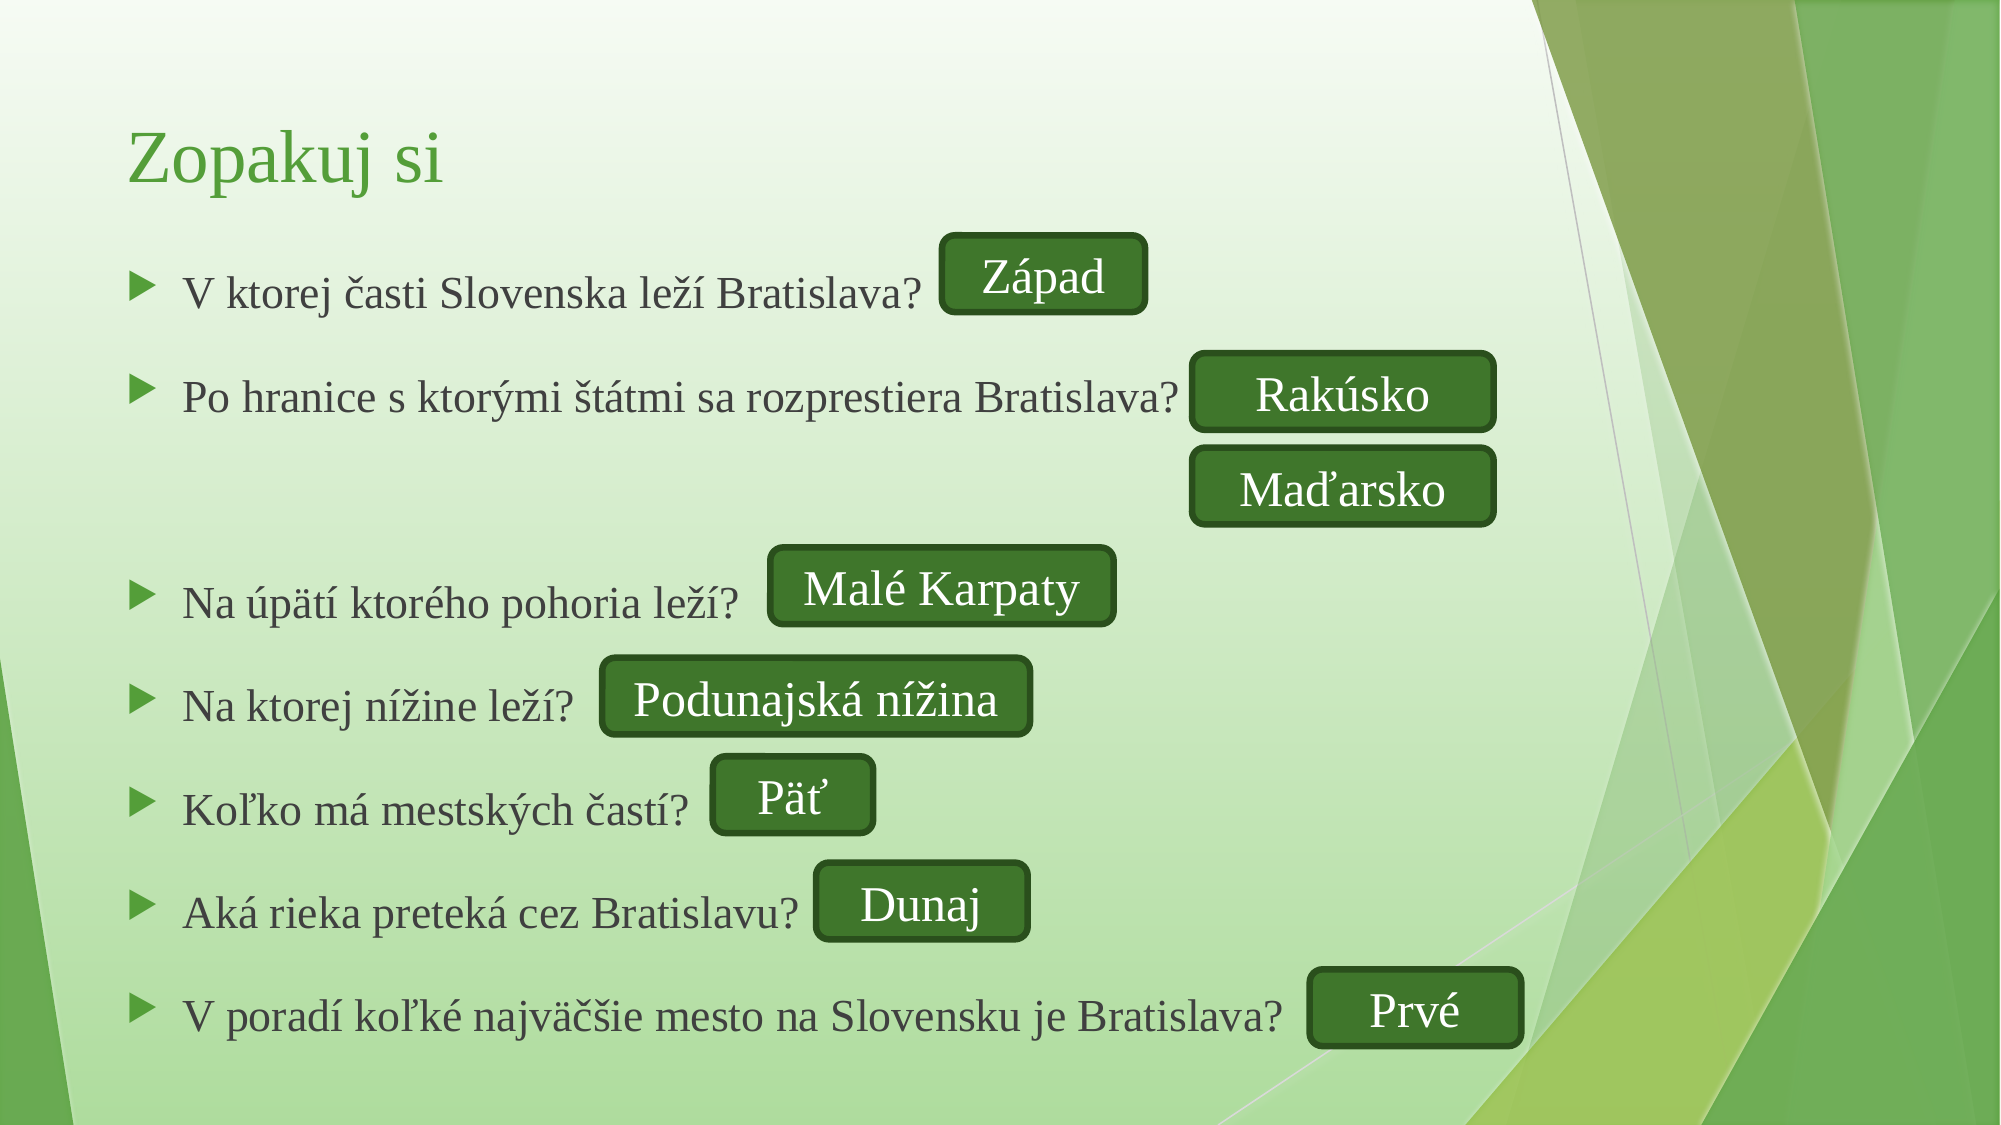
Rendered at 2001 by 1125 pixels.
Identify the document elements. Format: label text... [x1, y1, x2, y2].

list V ktorej časti Slovenska leží Bratislava? Po hranice s ktorými štátmi sa rozprestiera Bratislava? Na úpätí ktorého pohoria leží? Na ktorej nížine leží? Koľko má mestských častí? Aká rieka preteká cez Bratislavu? V poradí koľké najväčšie mesto na Slovensku je Bratislava? [111, 228, 1522, 1076]
text_box Podunajská nížina [598, 654, 1034, 738]
text_box Malé Karpaty [766, 544, 1117, 628]
text_box Maďarsko [1188, 444, 1497, 528]
text_box Prvé [1306, 966, 1525, 1050]
text_box Západ [938, 231, 1149, 316]
title Zopakuj si [111, 99, 1522, 228]
text_box Dunaj [812, 859, 1031, 943]
text_box Rakúsko [1188, 349, 1497, 434]
text_box Päť [709, 752, 877, 837]
